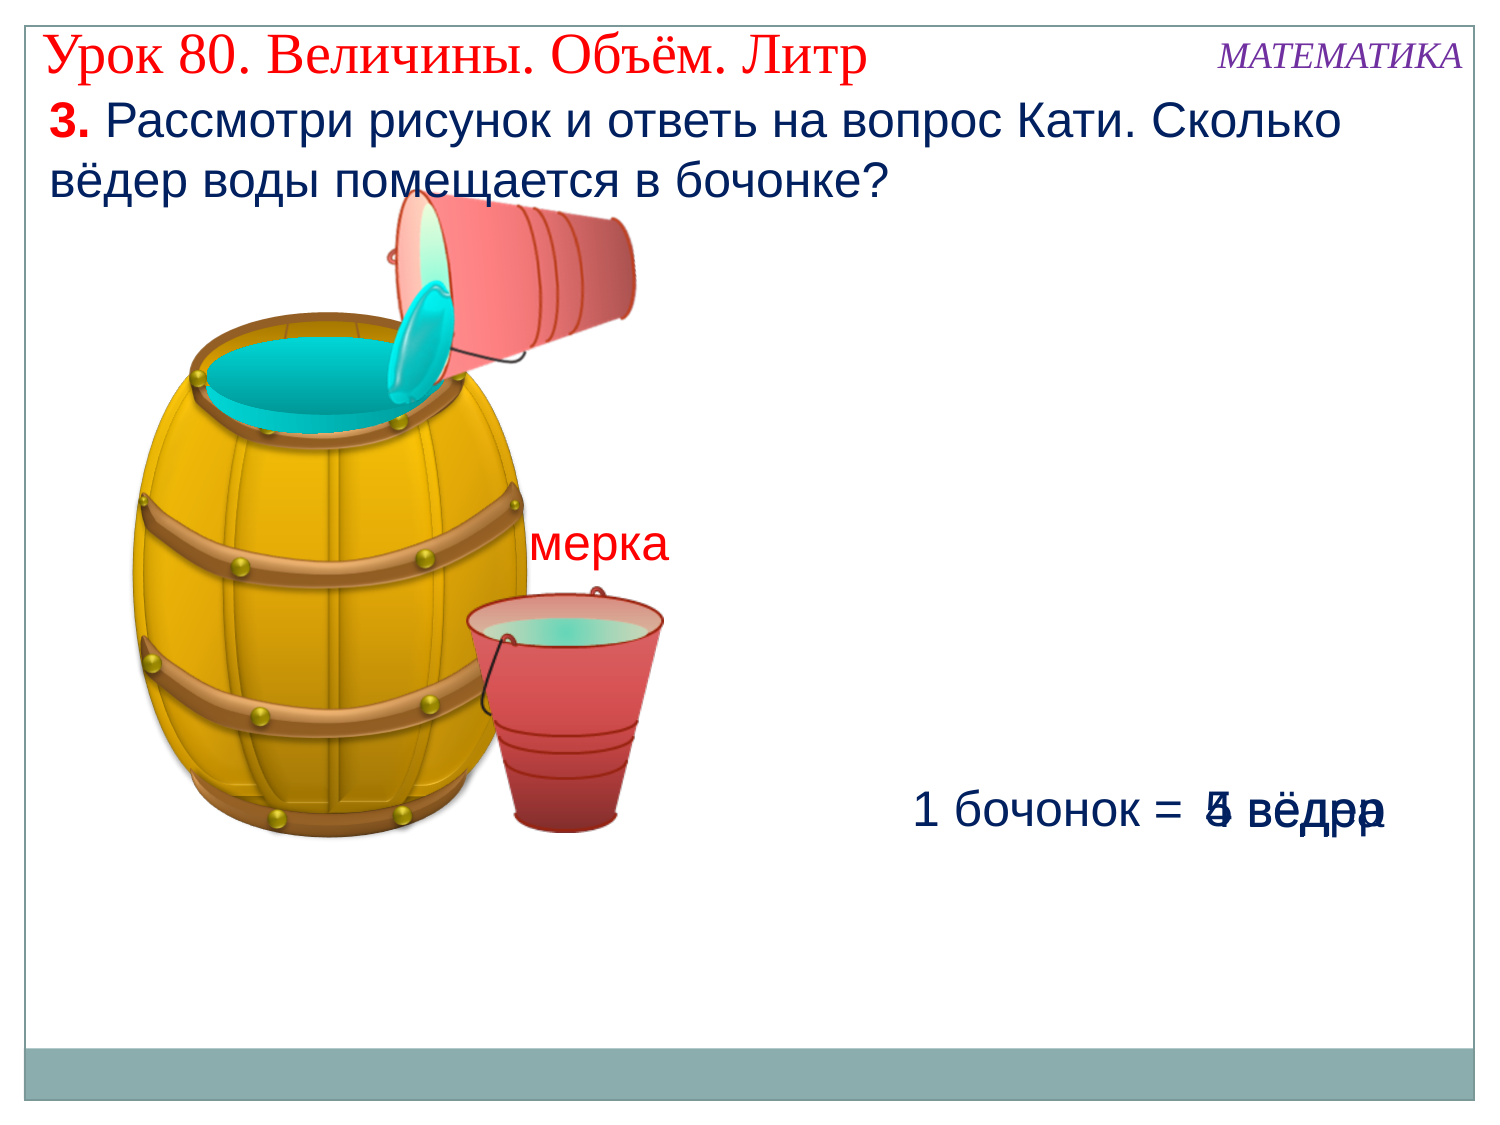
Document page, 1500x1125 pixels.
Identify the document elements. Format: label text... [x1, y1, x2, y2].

text_box 1 бочонок = [897, 768, 1190, 844]
text_box МАТЕМАТИКА [1203, 23, 1478, 84]
text_box Урок 80. Величины. Объём. Литр [26, 7, 1001, 93]
text_box мерка [540, 502, 703, 578]
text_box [206, 336, 445, 433]
picture [123, 158, 682, 847]
text_box 3. Рассмотри рисунок и ответь на вопрос Кати. Сколько вёдер воды помещается в бочонке? [34, 79, 1466, 215]
text_box 4 ведра [1190, 770, 1431, 845]
text_box 5 вёдер [1190, 768, 1466, 844]
